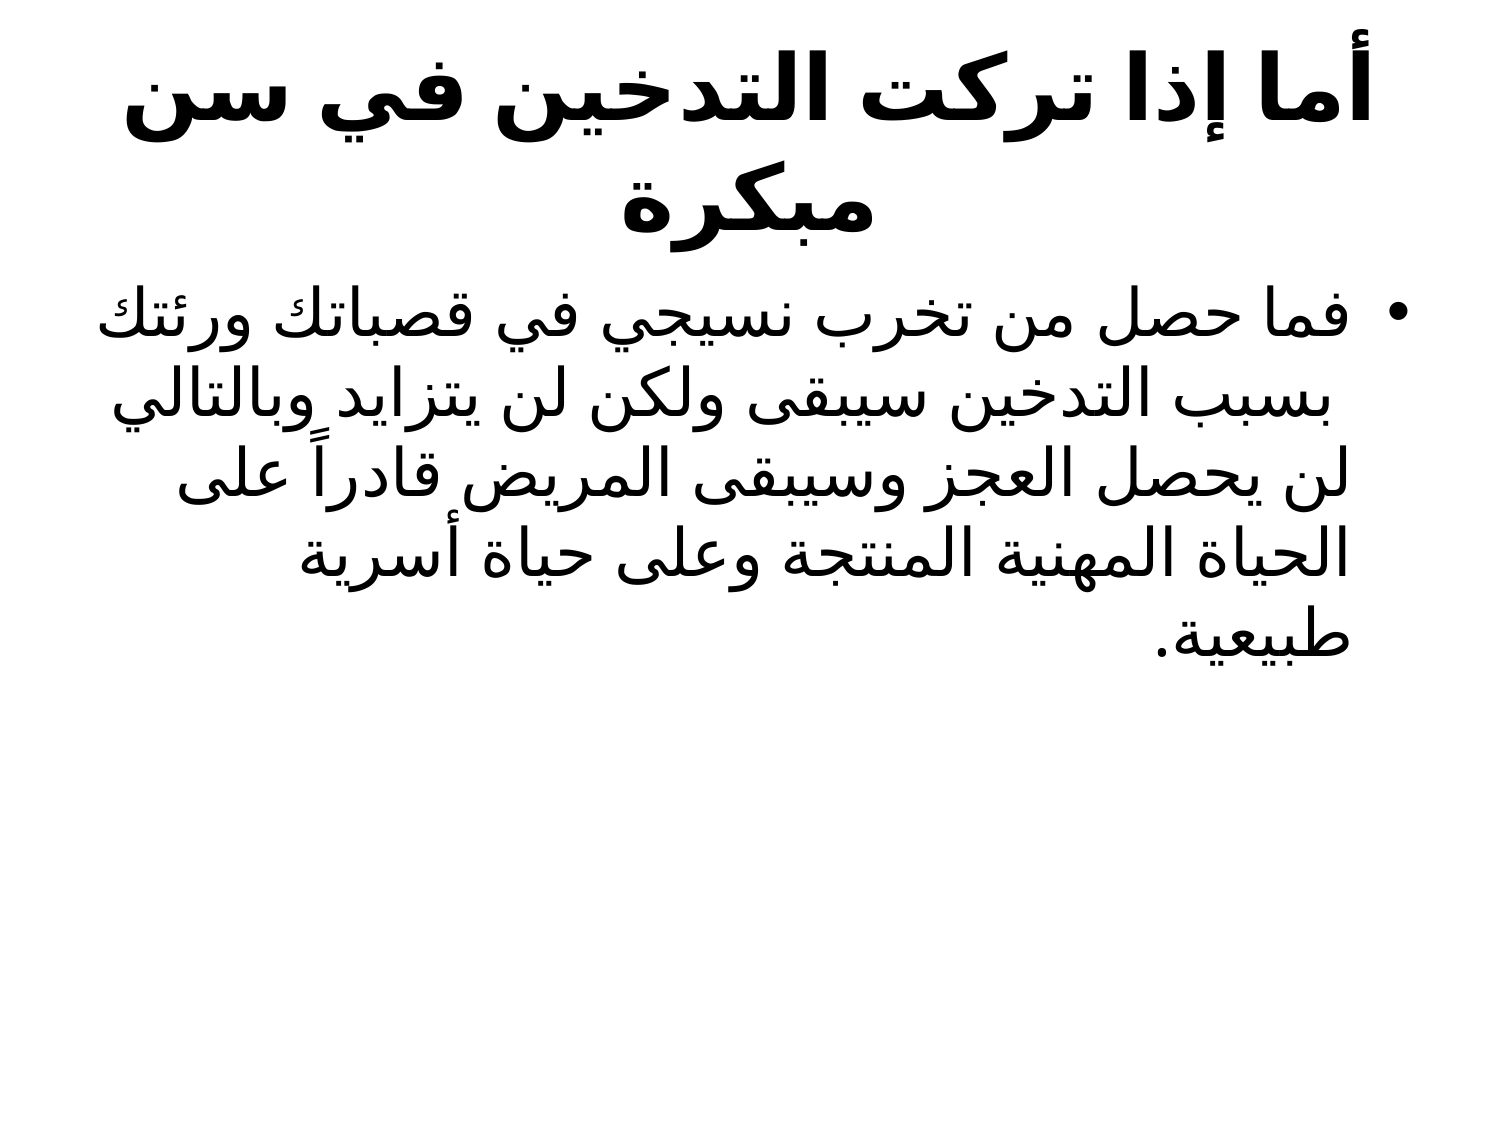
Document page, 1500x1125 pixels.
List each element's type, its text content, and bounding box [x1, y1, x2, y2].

title أما إذا تركت التدخين في سن مبكرة [75, 45, 1425, 233]
list فما حصل من تخرب نسيجي في قصباتك ورئتك بسبب التدخين سيبقى ولكن لن يتزايد وبالتالي لن يحصل العجز وسيبقى المريض قادراً على الحياة المهنية المنتجة وعلى حياة أسرية طبيعية. [75, 262, 1425, 1005]
